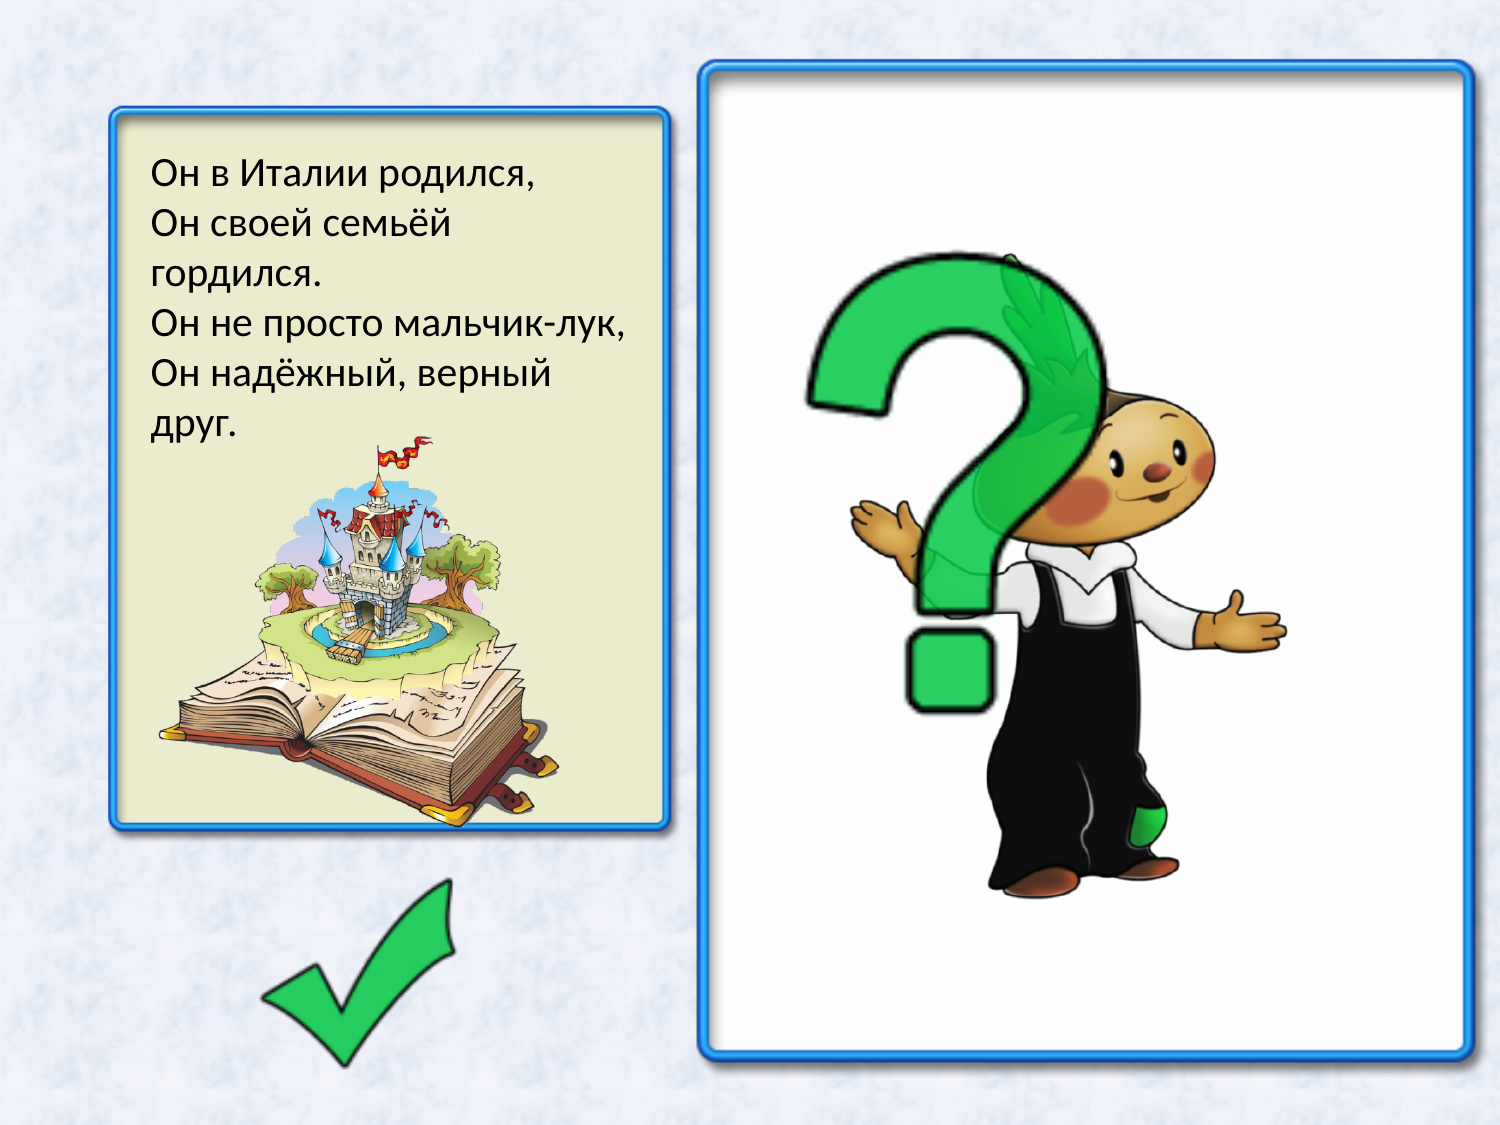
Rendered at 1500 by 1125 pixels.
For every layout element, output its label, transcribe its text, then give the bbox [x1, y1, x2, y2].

text_box Он в Италии родился, Он своей семьёй гордился. Он не просто мальчик-лук, Он надёжный, верный друг. [135, 137, 644, 503]
picture [0, 0, 1500, 1125]
